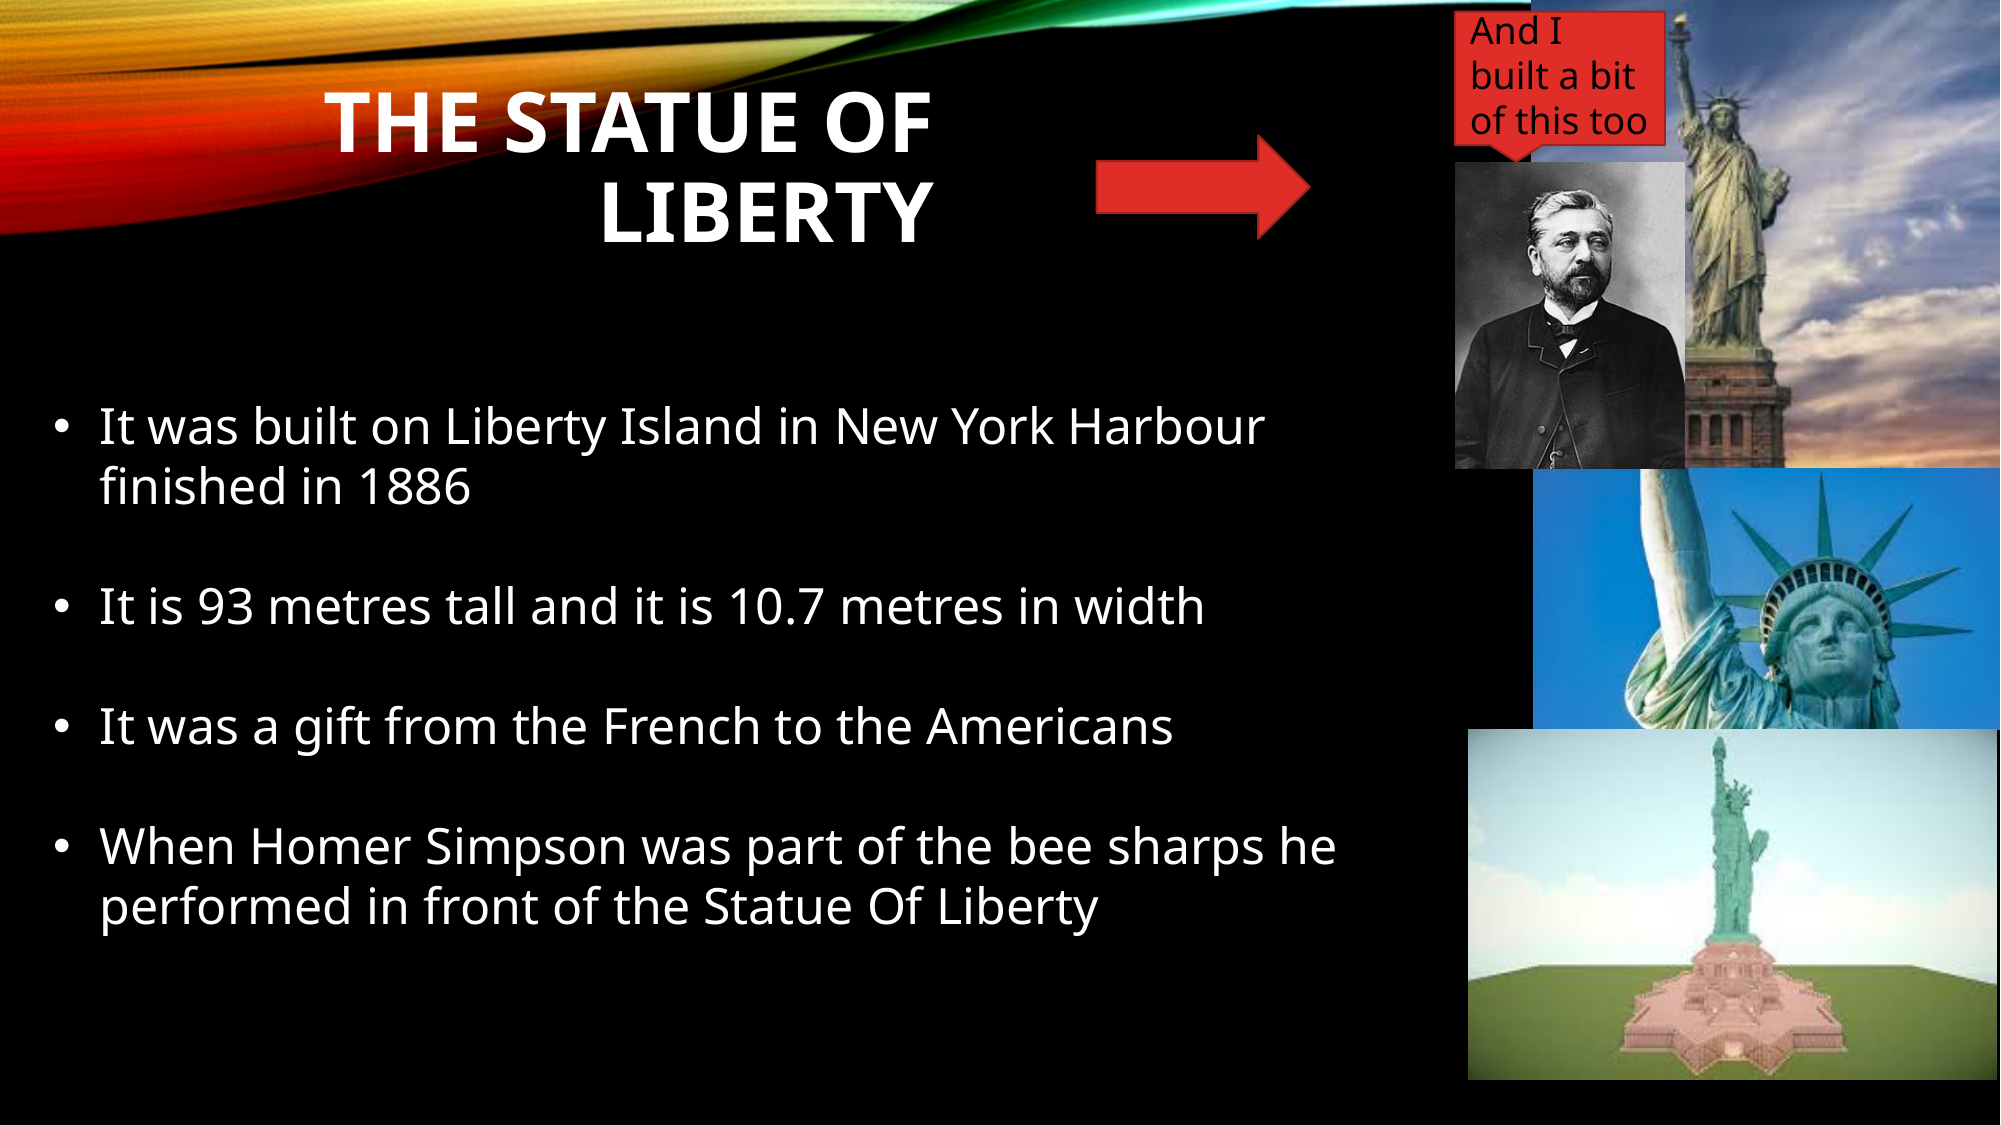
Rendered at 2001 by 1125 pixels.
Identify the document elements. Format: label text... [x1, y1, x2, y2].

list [1530, 0, 2000, 468]
text_box [1495, 150, 1530, 161]
picture [0, 0, 2000, 1081]
text_box And I built a bit of this too [1454, 0, 1530, 150]
title The Statue Of Liberty [38, 56, 950, 284]
text_box [1095, 134, 1311, 240]
text_box It was built on Liberty Island in New York Harbour finished in 1886 It is 93 metres tall and it is 10.7 metres in width It was a gift from the French to the Americans When Homer Simpson was part of the bee sharps he performed in front of the Statue Of Liberty [38, 387, 1402, 1003]
